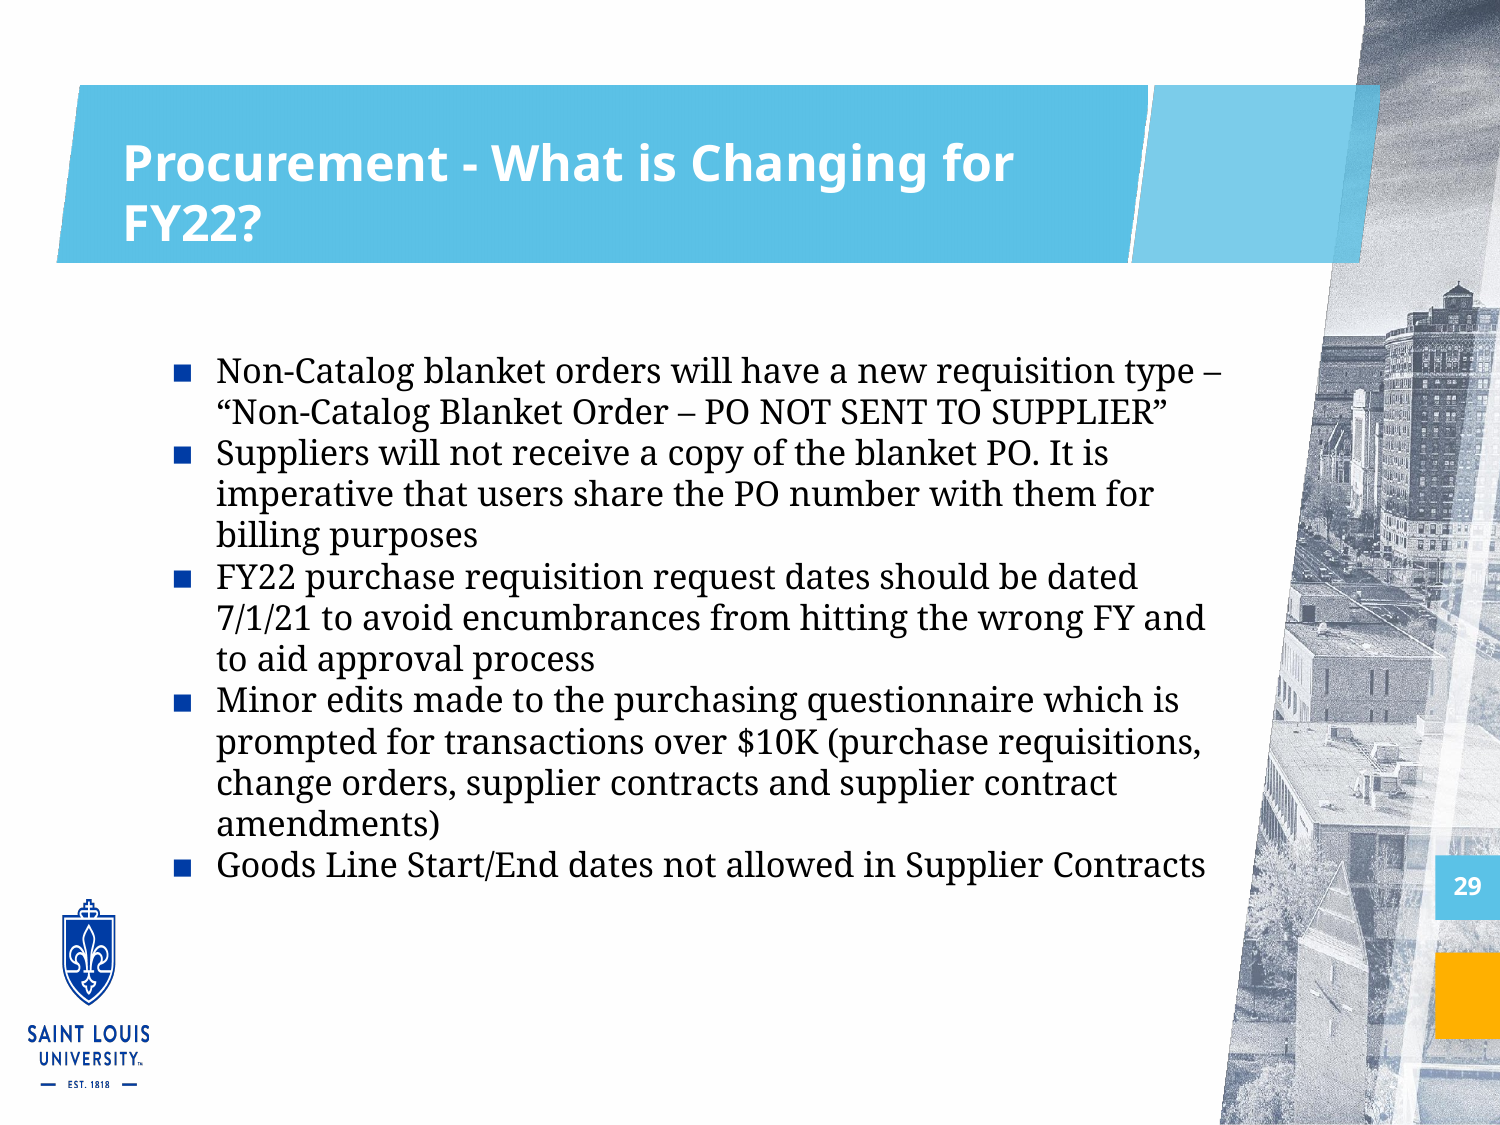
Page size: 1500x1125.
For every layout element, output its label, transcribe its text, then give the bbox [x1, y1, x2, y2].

list Non-Catalog blanket orders will have a new requisition type – “Non-Catalog Blanket Order – PO NOT SENT TO SUPPLIER” Suppliers will not receive a copy of the blanket PO. It is imperative that users share the PO number with them for billing purposes FY22 purchase requisition request dates should be dated 7/1/21 to avoid encumbrances from hitting the wrong FY and to aid approval process Minor edits made to the purchasing questionnaire which is prompted for transactions over $10K (purchase requisitions, change orders, supplier contracts and supplier contract amendments) Goods Line Start/End dates not allowed in Supplier Contracts [148, 337, 1237, 856]
title Procurement - What is Changing for FY22? [111, 44, 1116, 338]
slide_number 29 [1435, 855, 1500, 920]
picture [0, 0, 1500, 1125]
